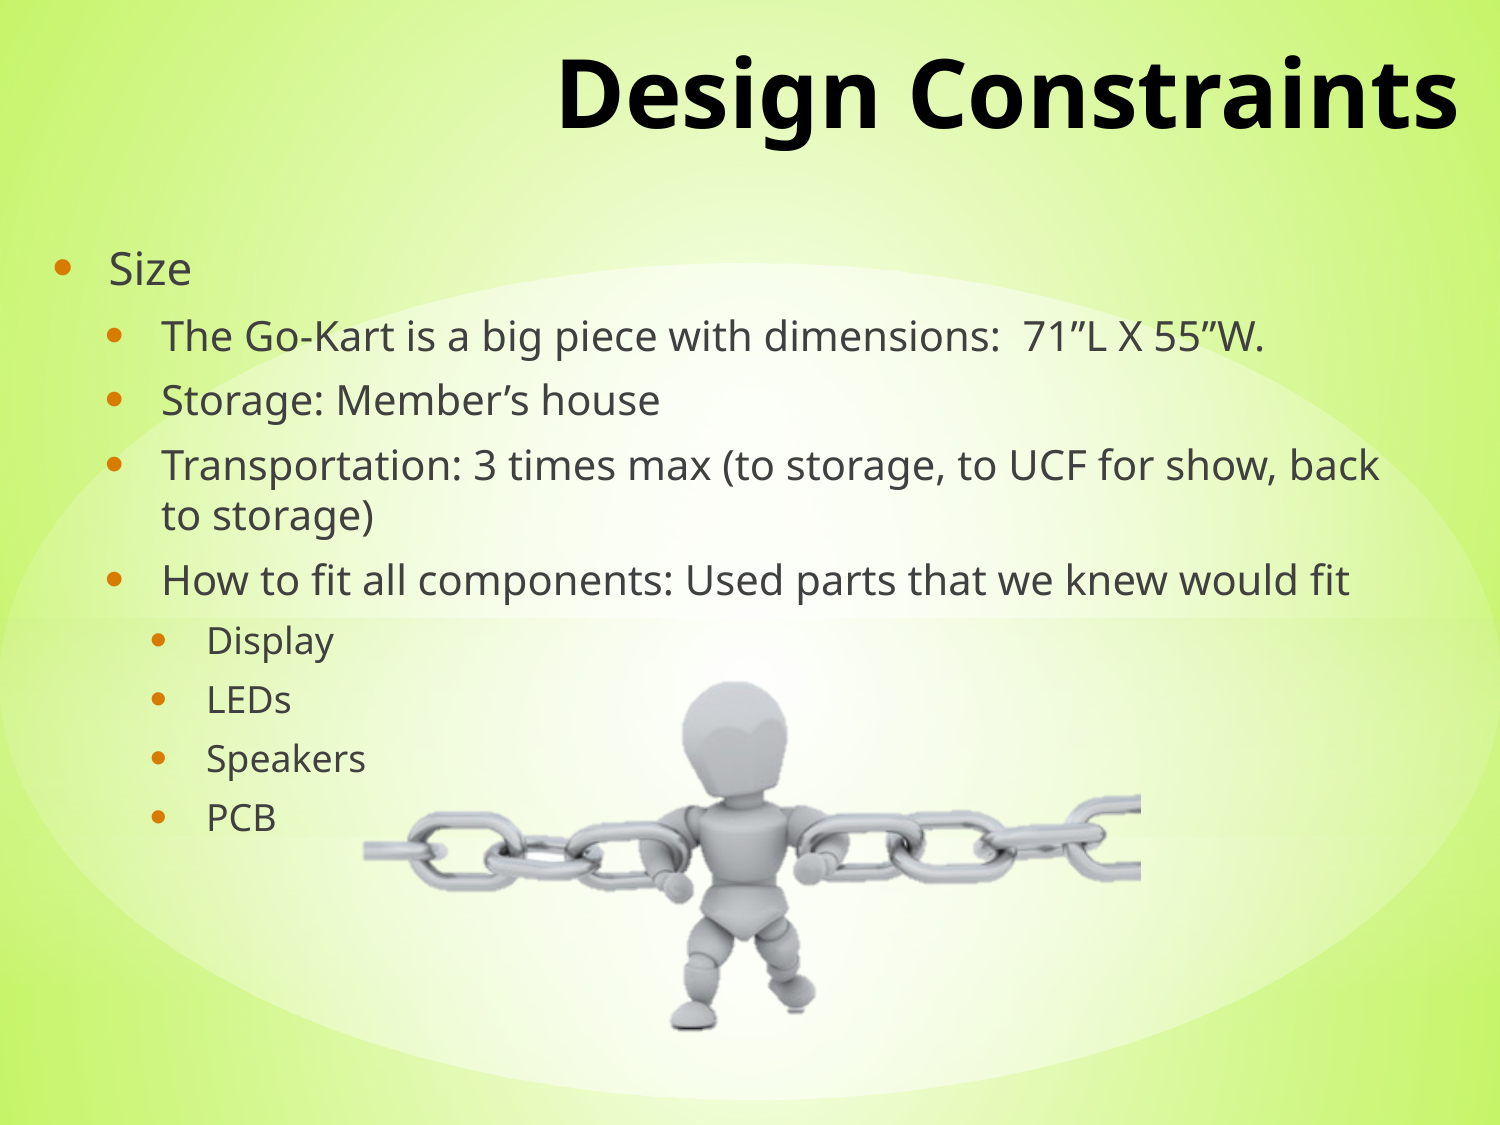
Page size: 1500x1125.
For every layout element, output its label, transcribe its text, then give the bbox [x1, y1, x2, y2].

text_box Size The Go-Kart is a big piece with dimensions: 71”L X 55”W. Storage: Member’s house Transportation: 3 times max (to storage, to UCF for show, back to storage) How to fit all components: Used parts that we knew would fit Display LEDs Speakers PCB [37, 232, 1438, 938]
picture [359, 667, 1141, 1064]
title Design Constraints [351, 24, 1475, 213]
